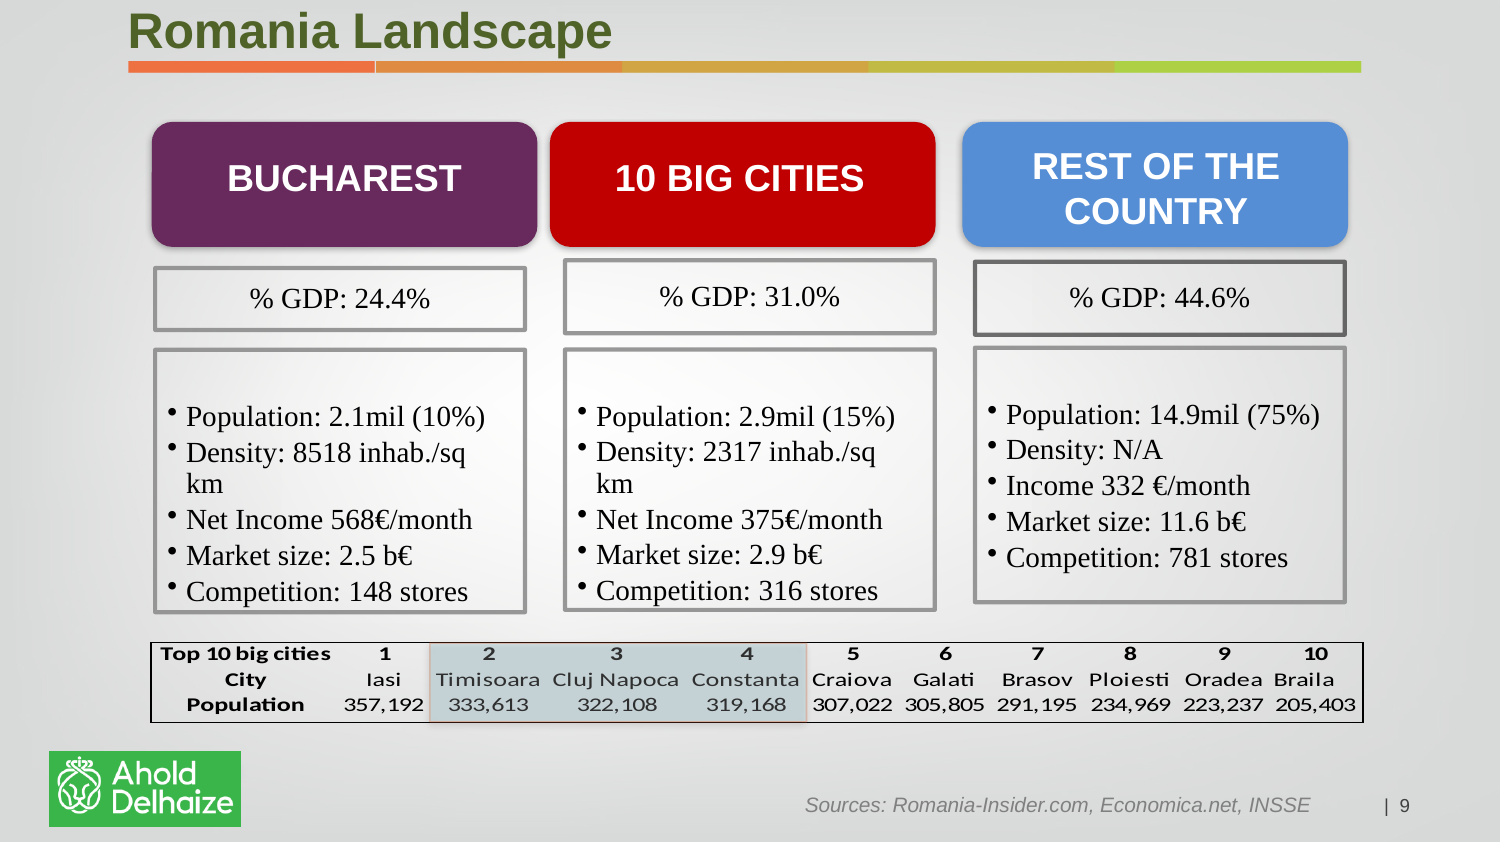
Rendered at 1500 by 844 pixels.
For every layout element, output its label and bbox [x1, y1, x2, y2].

picture [0, 0, 1500, 842]
text_box [142, 168, 1358, 760]
